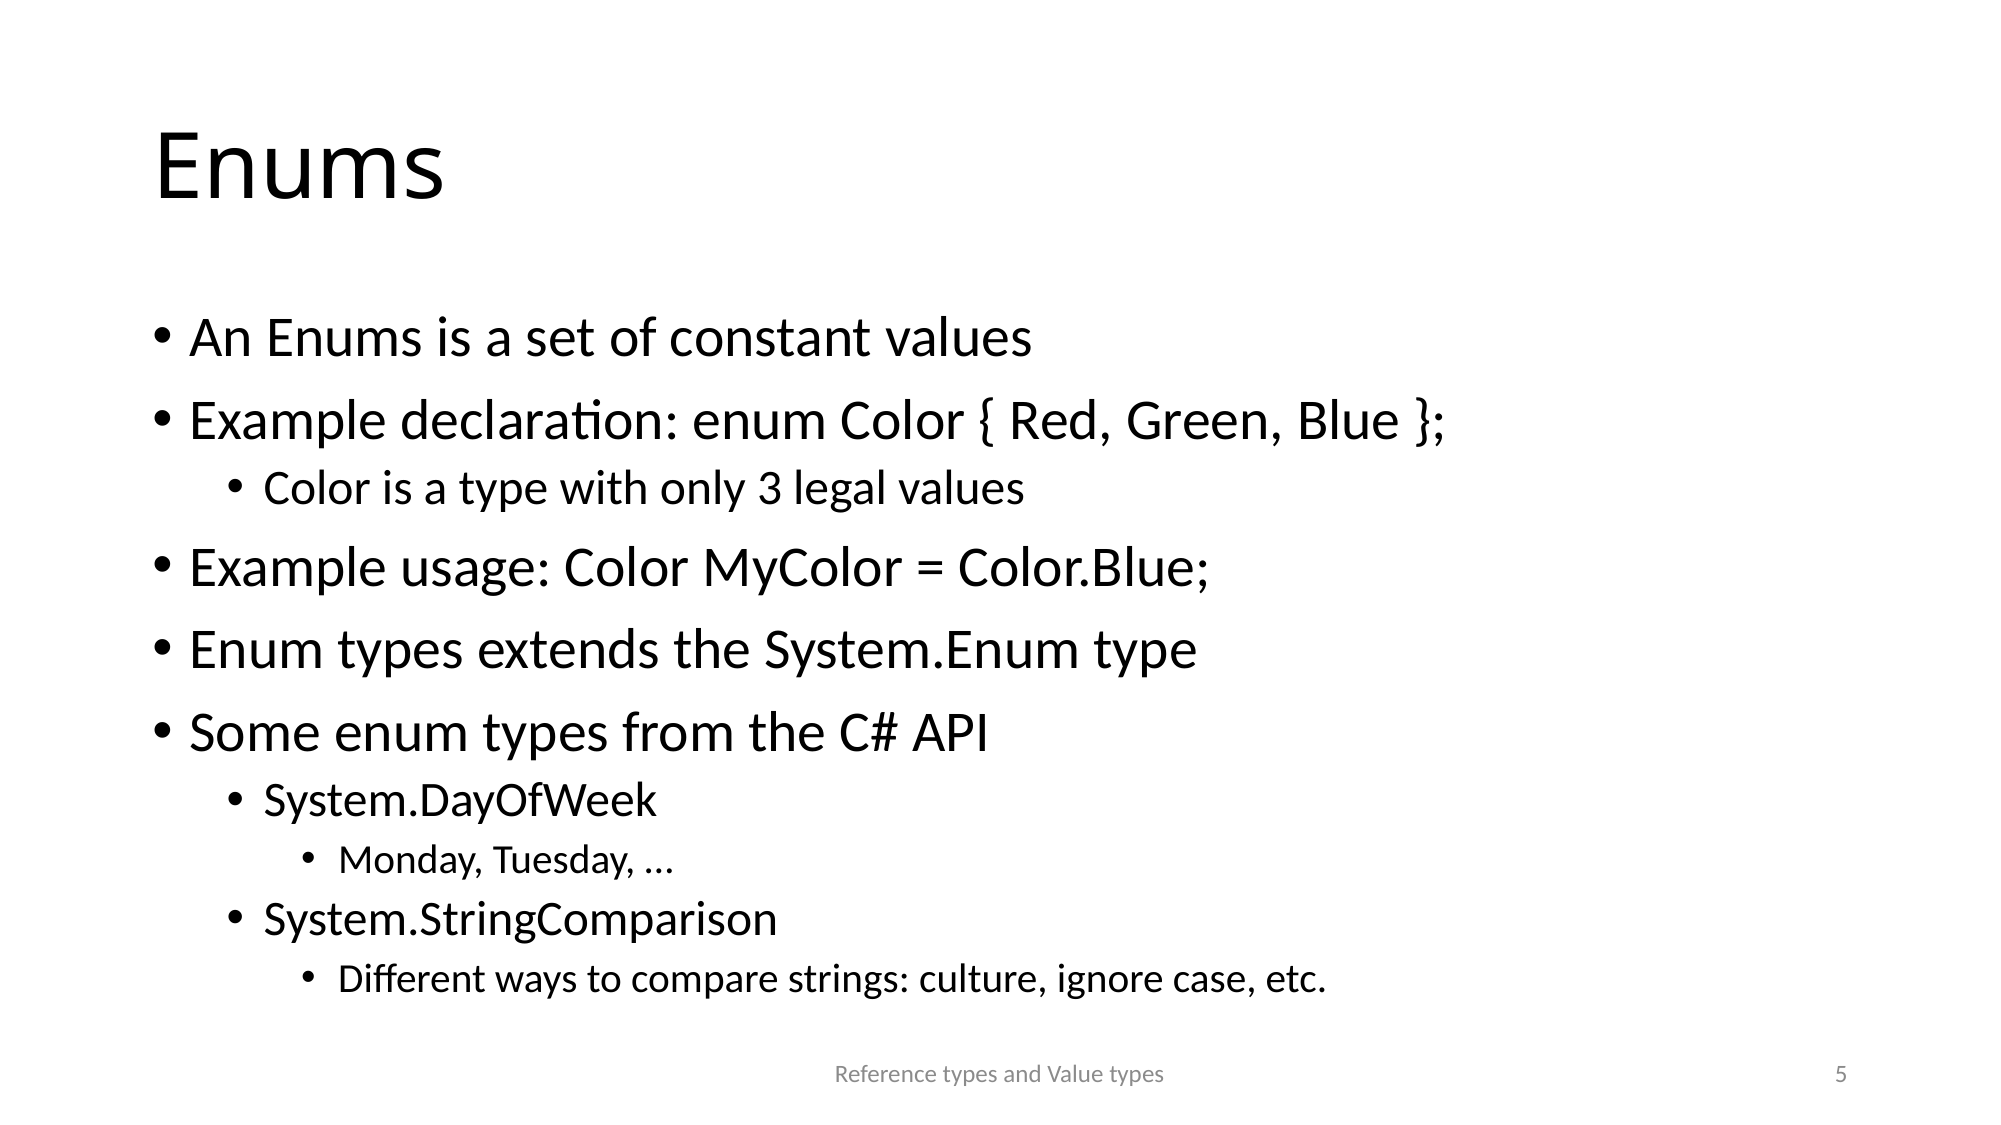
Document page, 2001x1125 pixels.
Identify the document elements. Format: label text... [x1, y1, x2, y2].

footer Reference types and Value types [662, 1042, 1338, 1103]
title Enums [137, 59, 1863, 278]
slide_number 5 [1412, 1042, 1863, 1103]
list An Enums is a set of constant values Example declaration: enum Color { Red, Green, Blue }; Color is a type with only 3 legal values Example usage: Color MyColor = Color.Blue; Enum types extends the System.Enum type Some enum types from the C# API System.DayOfWeek Monday, Tuesday, … System.StringComparison Different ways to compare strings: culture, ignore case, etc. [137, 299, 1863, 1014]
